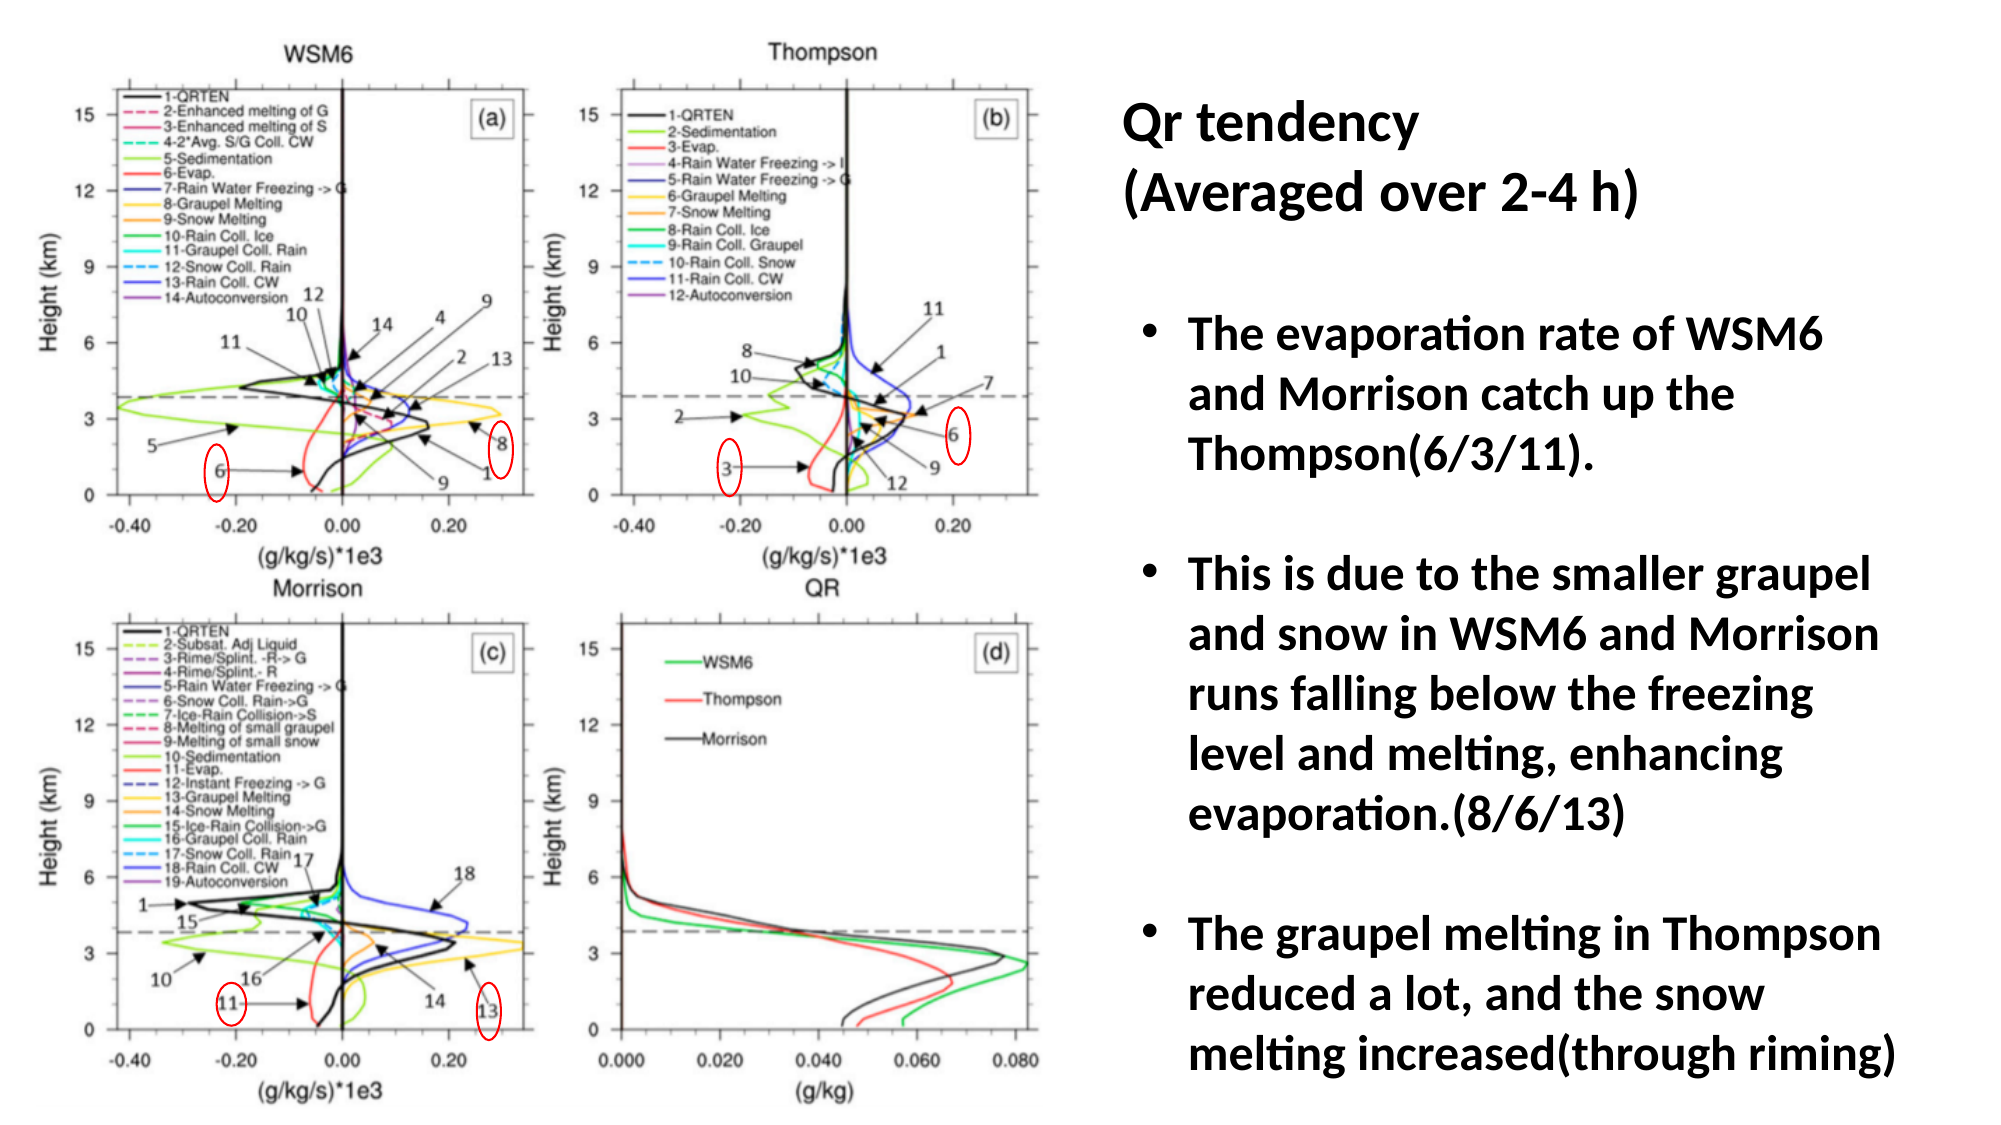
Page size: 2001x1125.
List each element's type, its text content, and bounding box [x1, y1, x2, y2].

picture [27, 12, 1069, 1125]
text_box Qr tendency (Averaged over 2-4 h) [1107, 75, 1939, 231]
text_box The evaporation rate of WSM6 and Morrison catch up the Thompson(6/3/11). This is due to the smaller graupel and snow in WSM6 and Morrison runs falling below the freezing level and melting, enhancing evaporation.(8/6/13) The graupel melting in Thompson reduced a lot, and the snow melting increased(through riming) [1126, 293, 1926, 1089]
